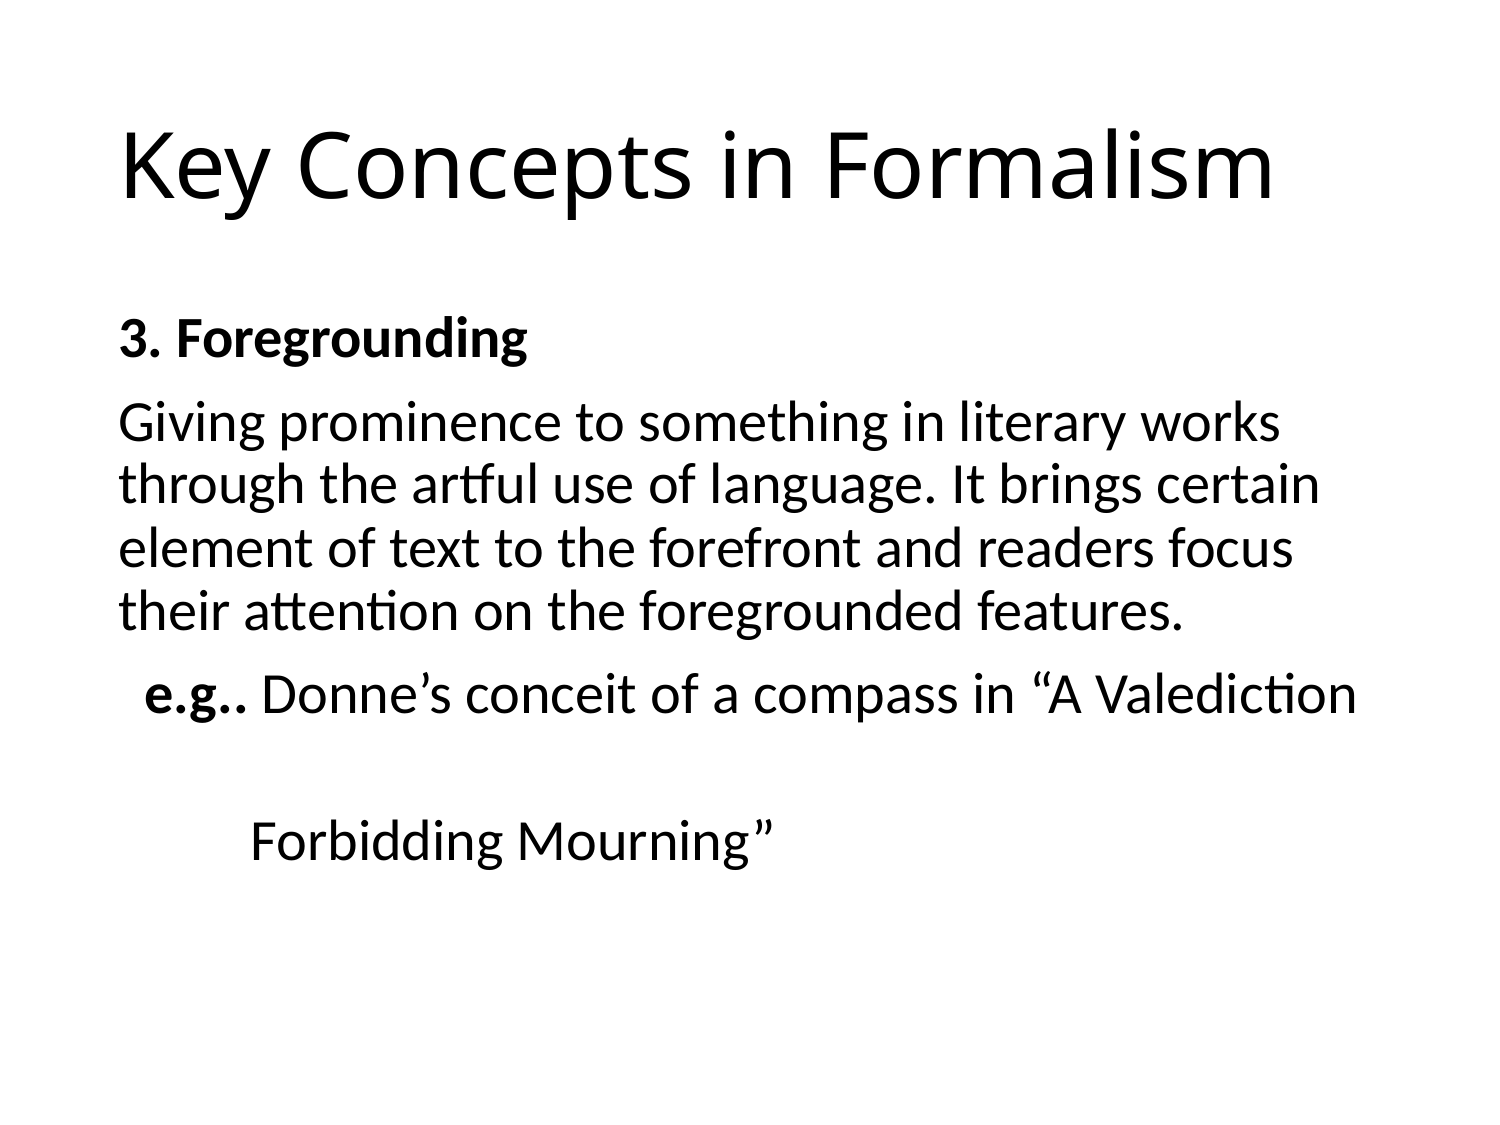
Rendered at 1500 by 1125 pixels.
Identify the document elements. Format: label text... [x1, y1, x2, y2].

title Key Concepts in Formalism [103, 59, 1397, 278]
list 3. Foregrounding Giving prominence to something in literary works through the artful use of language. It brings certain element of text to the forefront and readers focus their attention on the foregrounded features. e.g.. Donne’s conceit of a compass in “A Valediction Forbidding Mourning” [103, 299, 1397, 1014]
